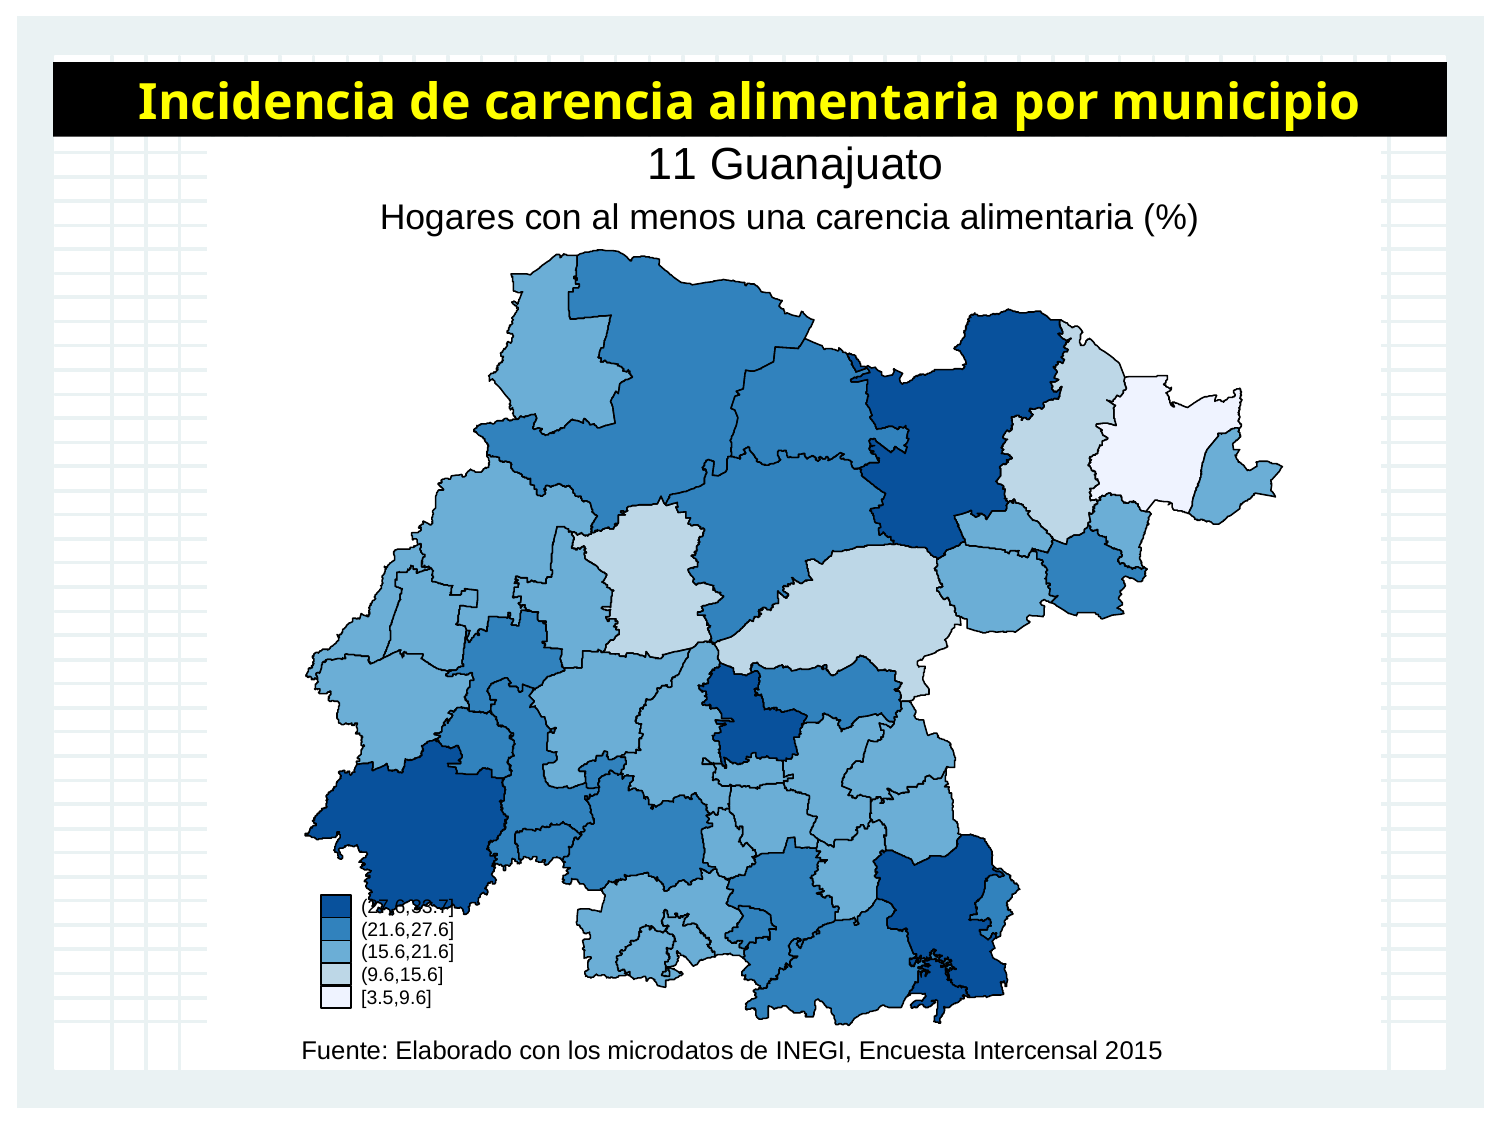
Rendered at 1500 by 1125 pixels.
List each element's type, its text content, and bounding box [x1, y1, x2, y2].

picture [206, 136, 1382, 1071]
text_box Incidencia de carencia alimentaria por municipio [53, 62, 1447, 137]
